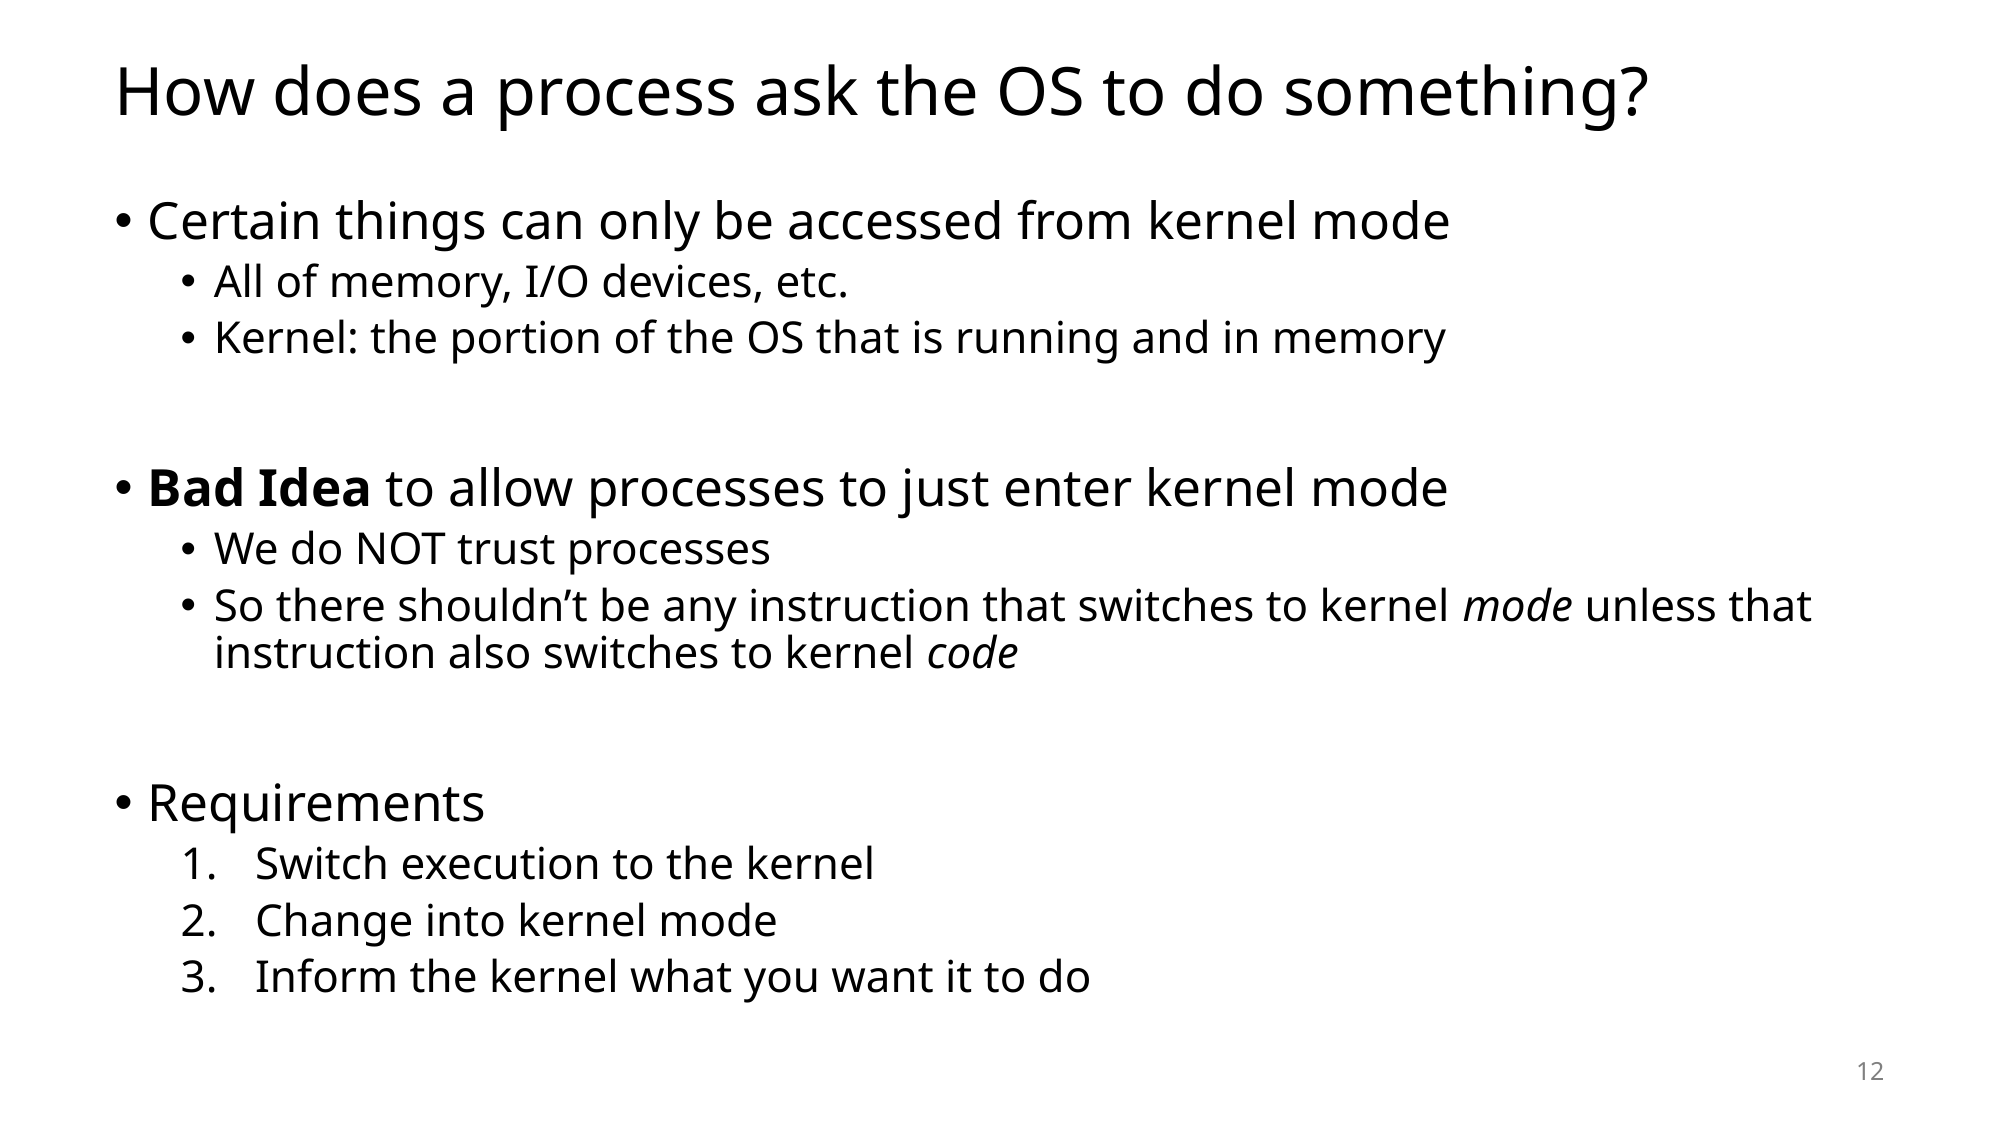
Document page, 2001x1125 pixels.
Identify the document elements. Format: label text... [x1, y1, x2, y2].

slide_number 12 [1749, 1042, 1900, 1103]
title How does a process ask the OS to do something? [99, 37, 1900, 150]
list Certain things can only be accessed from kernel mode All of memory, I/O devices, etc. Kernel: the portion of the OS that is running and in memory Bad Idea to allow processes to just enter kernel mode We do NOT trust processes So there shouldn’t be any instruction that switches to kernel mode unless that instruction also switches to kernel code Requirements Switch execution to the kernel Change into kernel mode Inform the kernel what you want it to do [99, 187, 1900, 1013]
